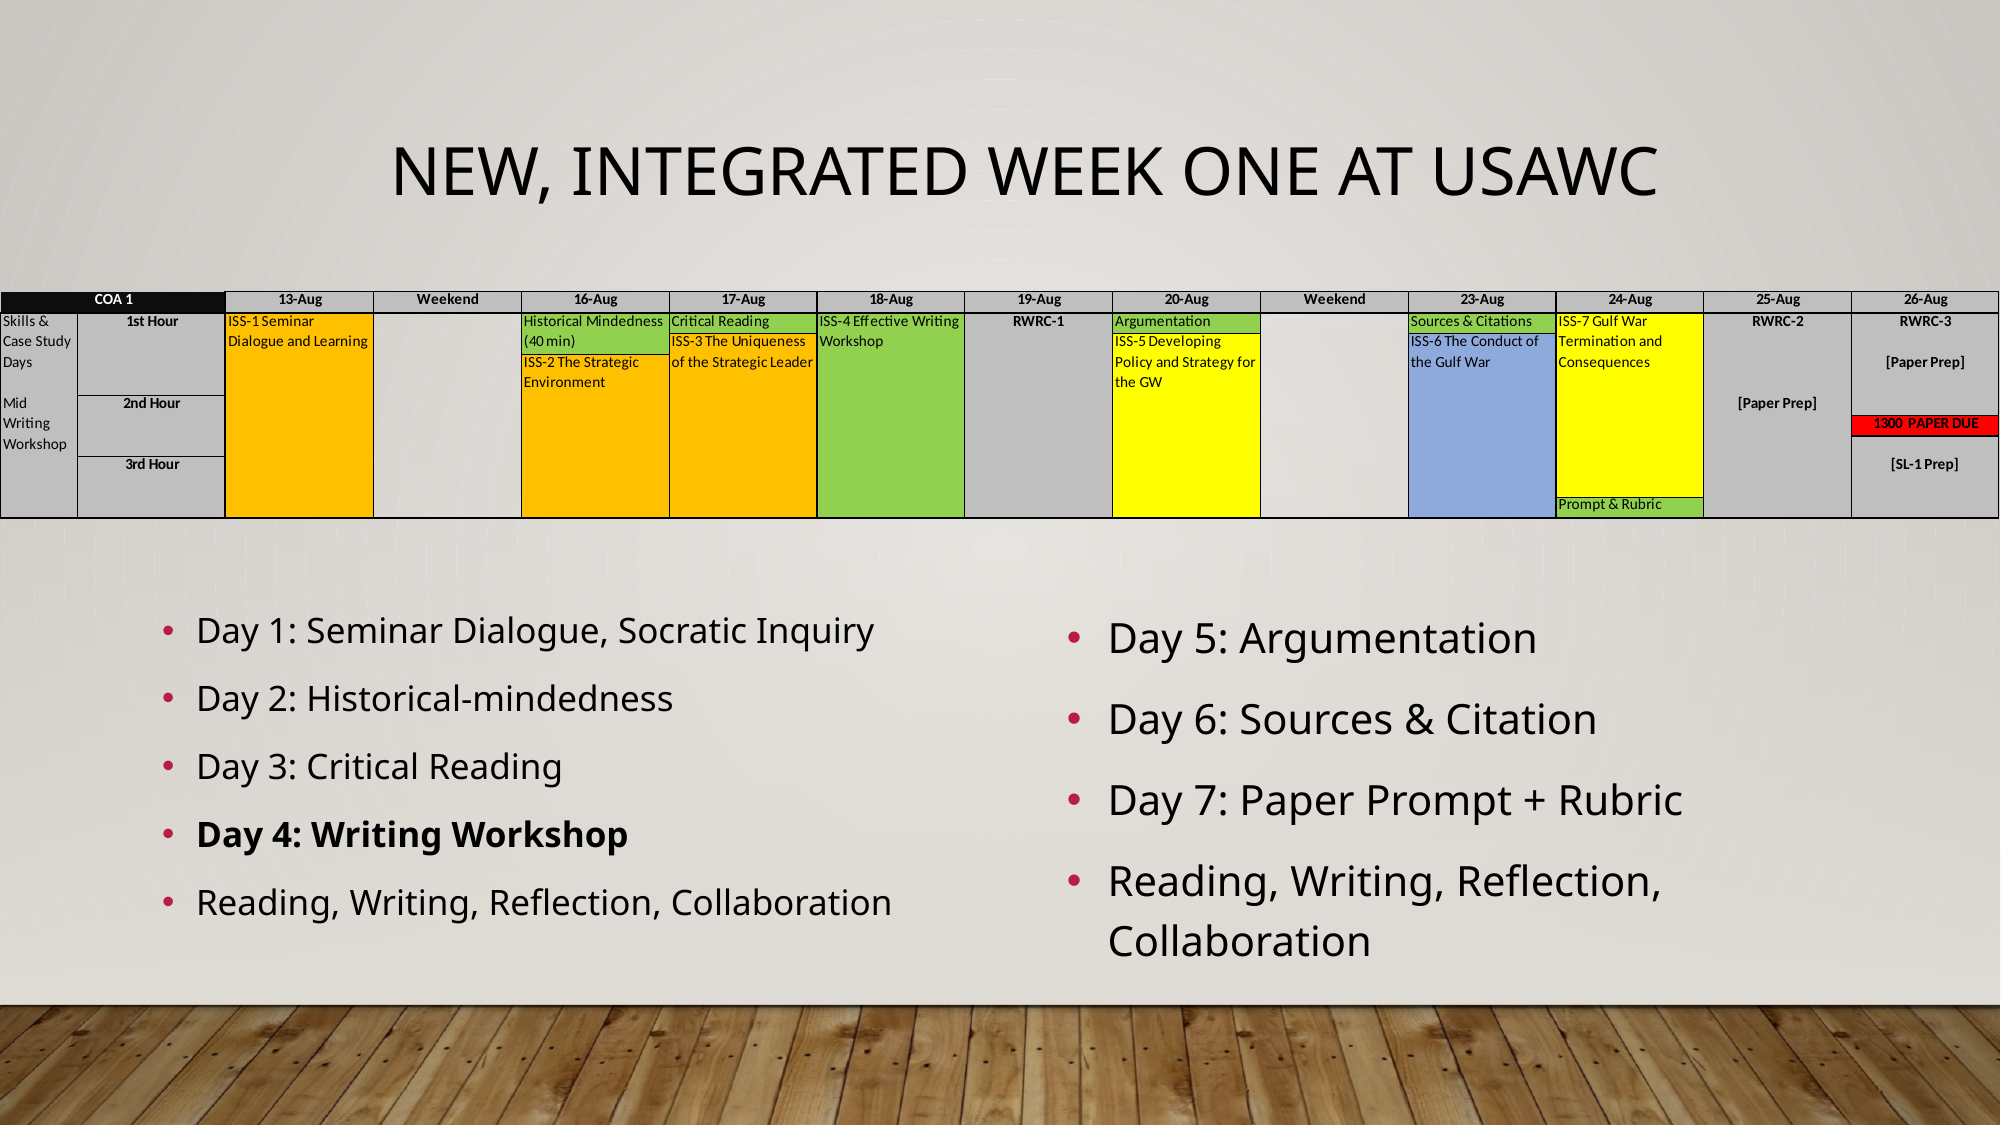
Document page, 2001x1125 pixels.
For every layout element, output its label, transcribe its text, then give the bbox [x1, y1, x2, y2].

list Day 1: Seminar Dialogue, Socratic Inquiry Day 2: Historical-mindedness Day 3: Critical Reading Day 4: Writing Workshop Reading, Writing, Reflection, Collaboration [147, 592, 909, 982]
title New, integrated Week One at USAWC [237, 58, 1814, 232]
picture [0, 1005, 2000, 1125]
picture [0, 290, 2000, 520]
list Day 5: Argumentation Day 6: Sources & Citation Day 7: Paper Prompt + Rubric Reading, Writing, Reflection, Collaboration [1051, 594, 1814, 996]
